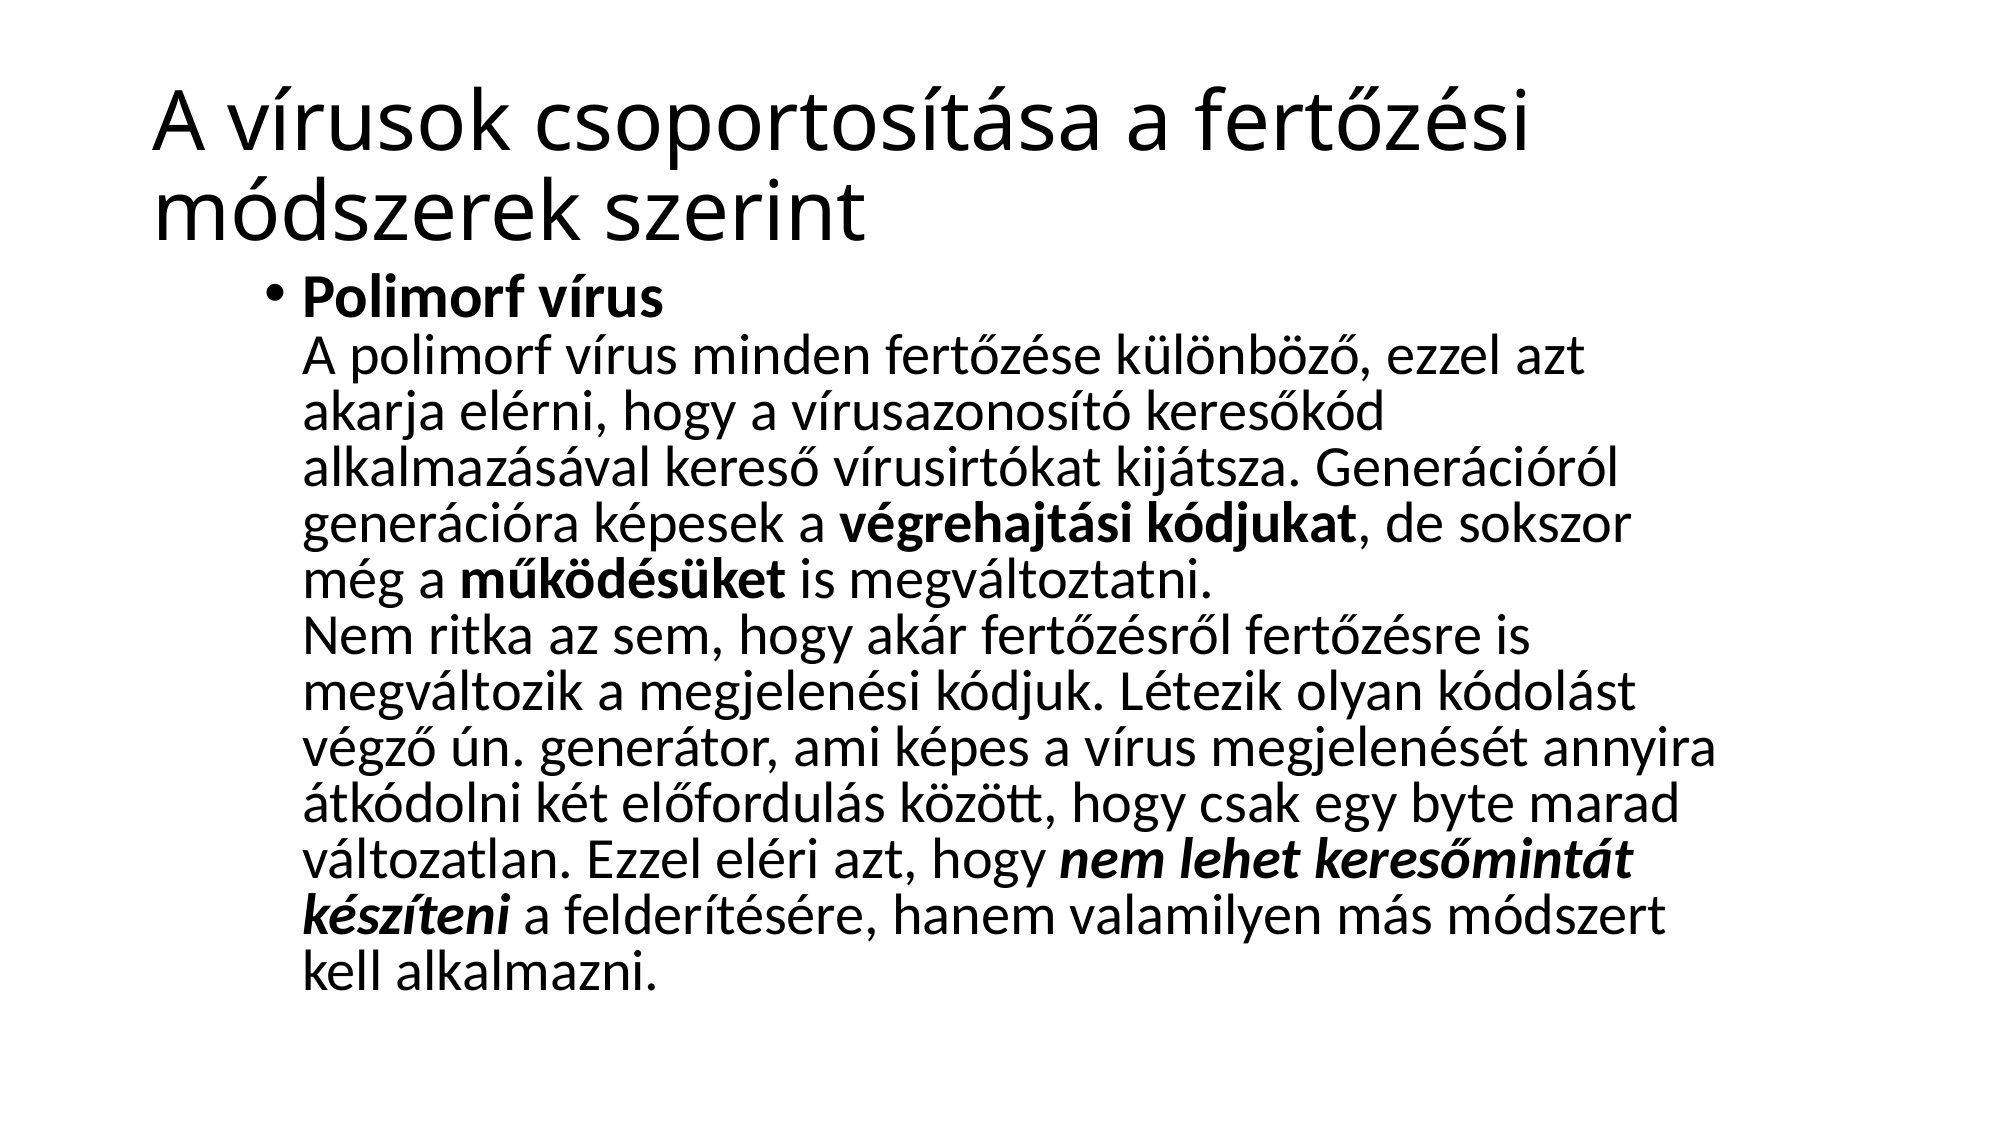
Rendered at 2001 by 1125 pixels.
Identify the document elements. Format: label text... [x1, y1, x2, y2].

title A vírusok csoportosítása a fertőzési módszerek szerint [137, 59, 1863, 278]
list Polimorf vírus A polimorf vírus minden fertőzése különböző, ezzel azt akarja elérni, hogy a vírusazonosító keresőkód alkalmazásával kereső vírusirtókat kijátsza. Generációról generációra képesek a végrehajtási kódjukat, de sokszor még a működésüket is megváltoztatni. Nem ritka az sem, hogy akár fertőzésről fertőzésre is megváltozik a megjelenési kódjuk. Létezik olyan kódolást végző ún. generátor, ami képes a vírus megjelenését annyira átkódolni két előfordulás között, hogy csak egy byte marad változatlan. Ezzel eléri azt, hogy nem lehet keresőmintát készíteni a felderítésére, hanem valamilyen más módszert kell alkalmazni. [249, 262, 1750, 1125]
